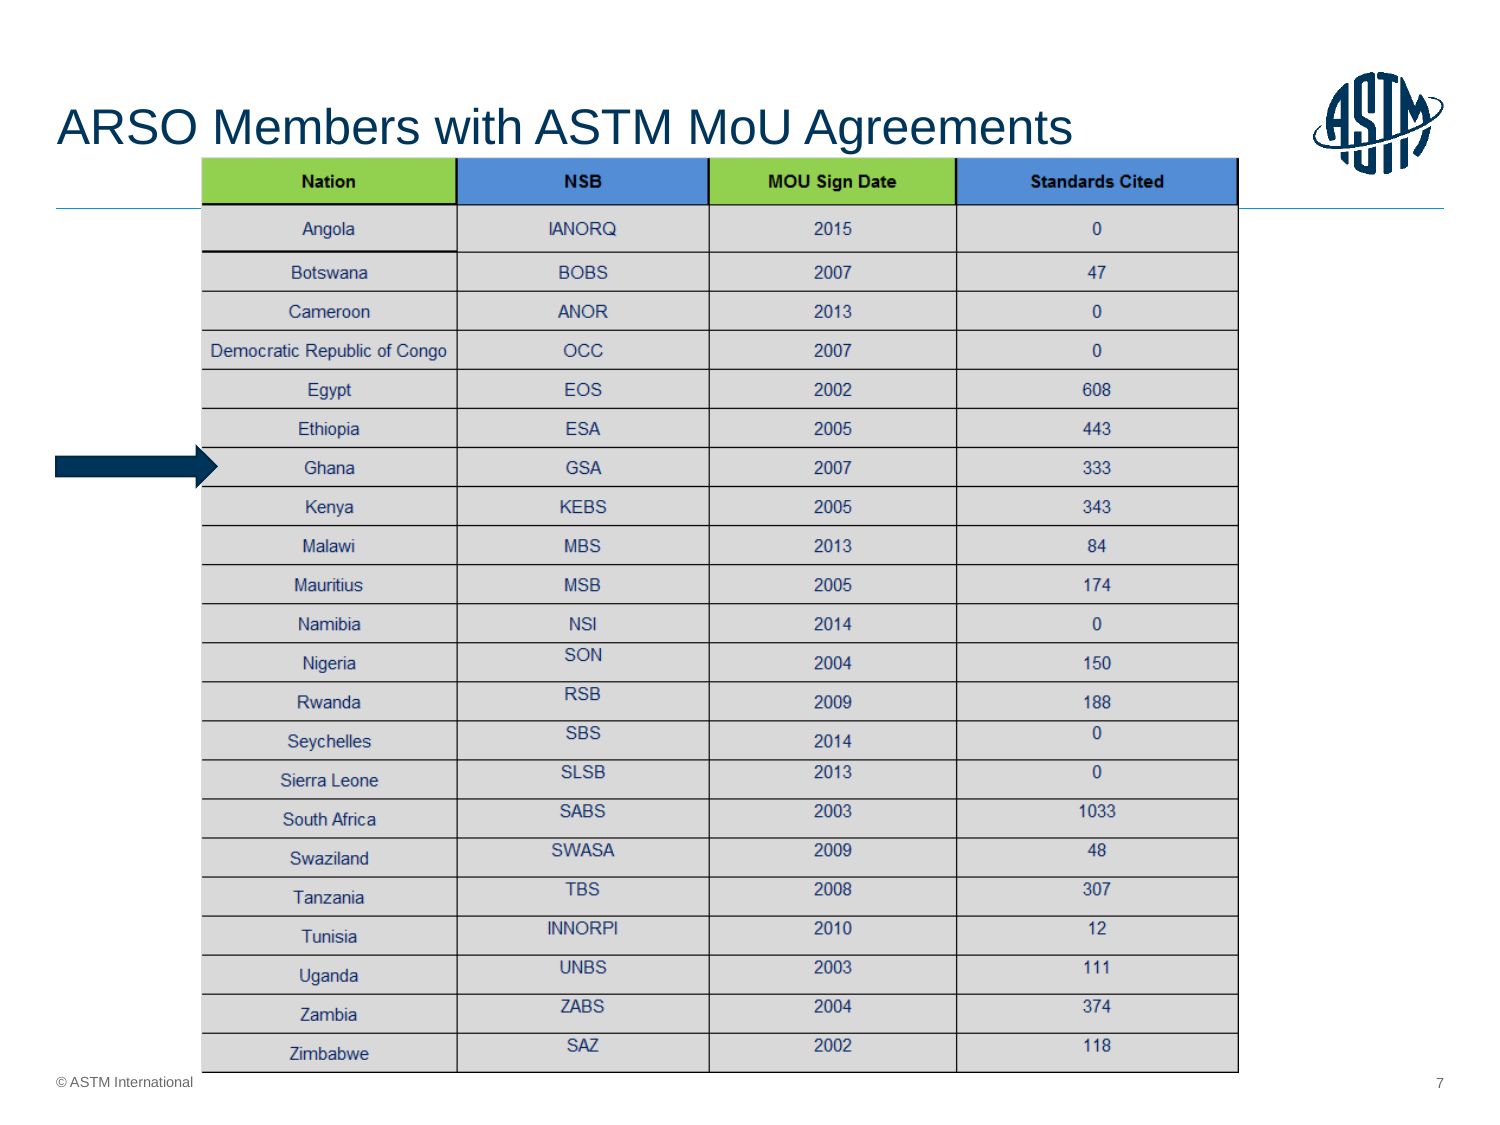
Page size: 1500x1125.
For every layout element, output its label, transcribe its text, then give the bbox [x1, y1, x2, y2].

title ARSO Members with ASTM MoU Agreements [56, 53, 1214, 194]
text_box [55, 444, 201, 489]
picture [201, 157, 1239, 1073]
slide_number 7 [1370, 1072, 1444, 1093]
picture [1312, 71, 1444, 175]
